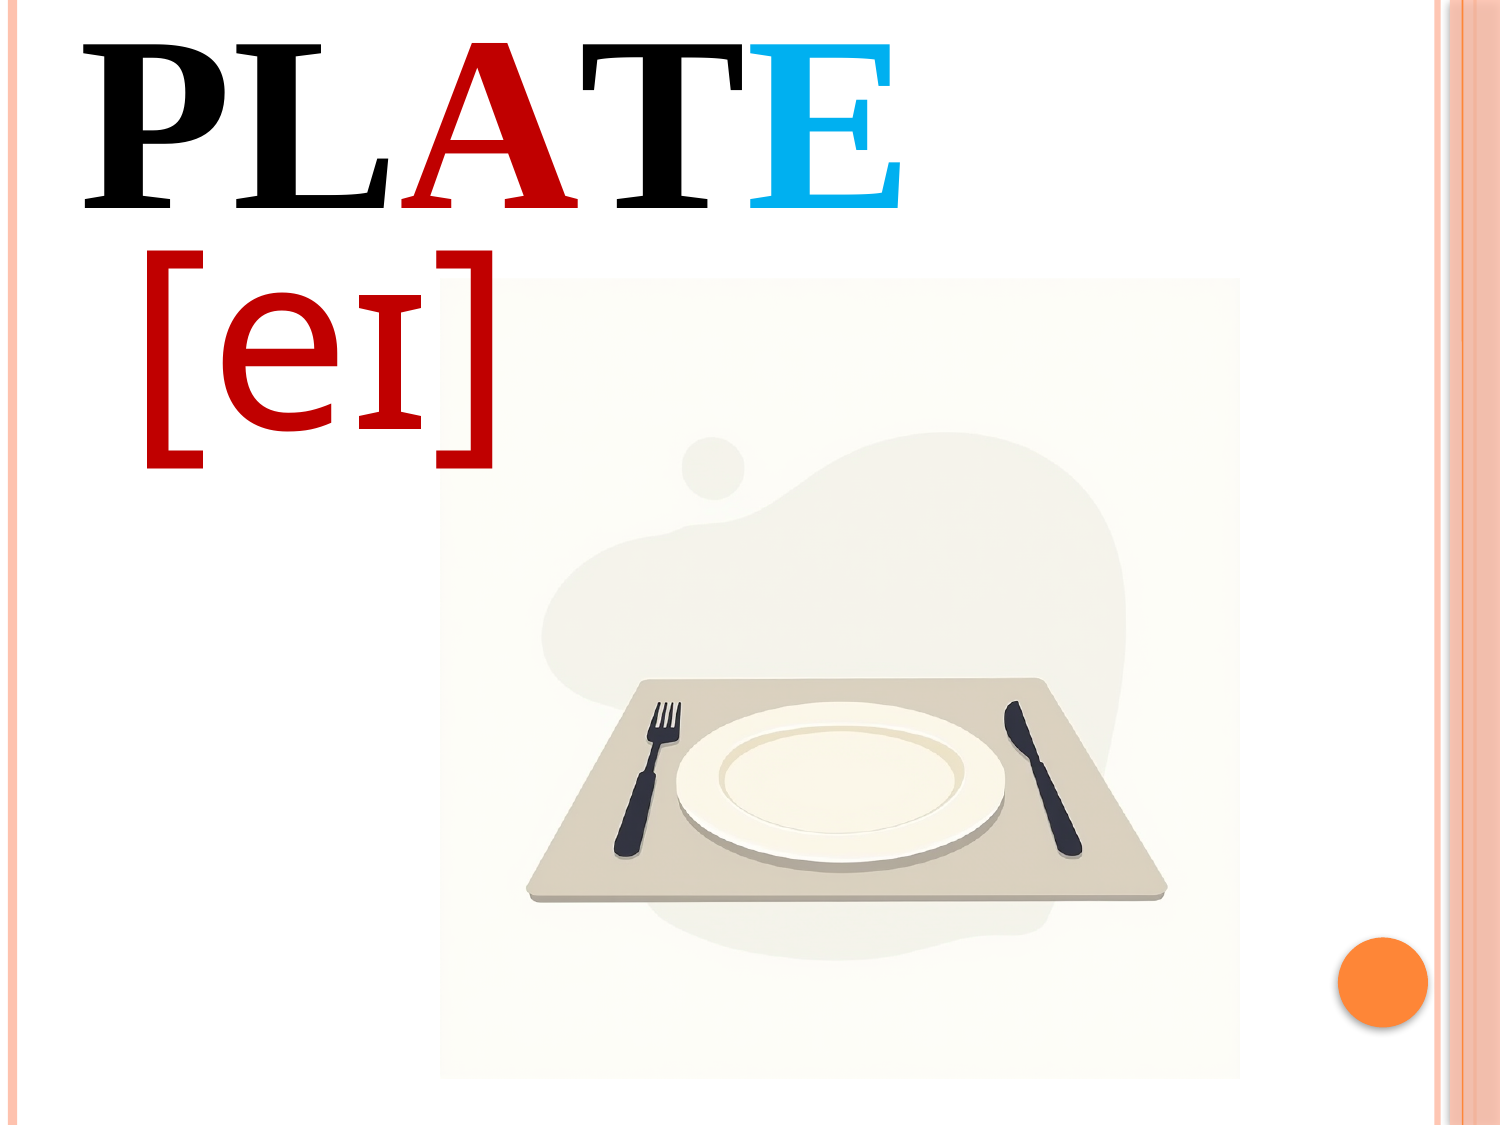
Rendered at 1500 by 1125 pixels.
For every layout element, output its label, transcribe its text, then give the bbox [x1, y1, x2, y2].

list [439, 278, 1241, 1079]
text_box [eɪ] [112, 172, 769, 488]
title plate [64, 0, 1290, 267]
